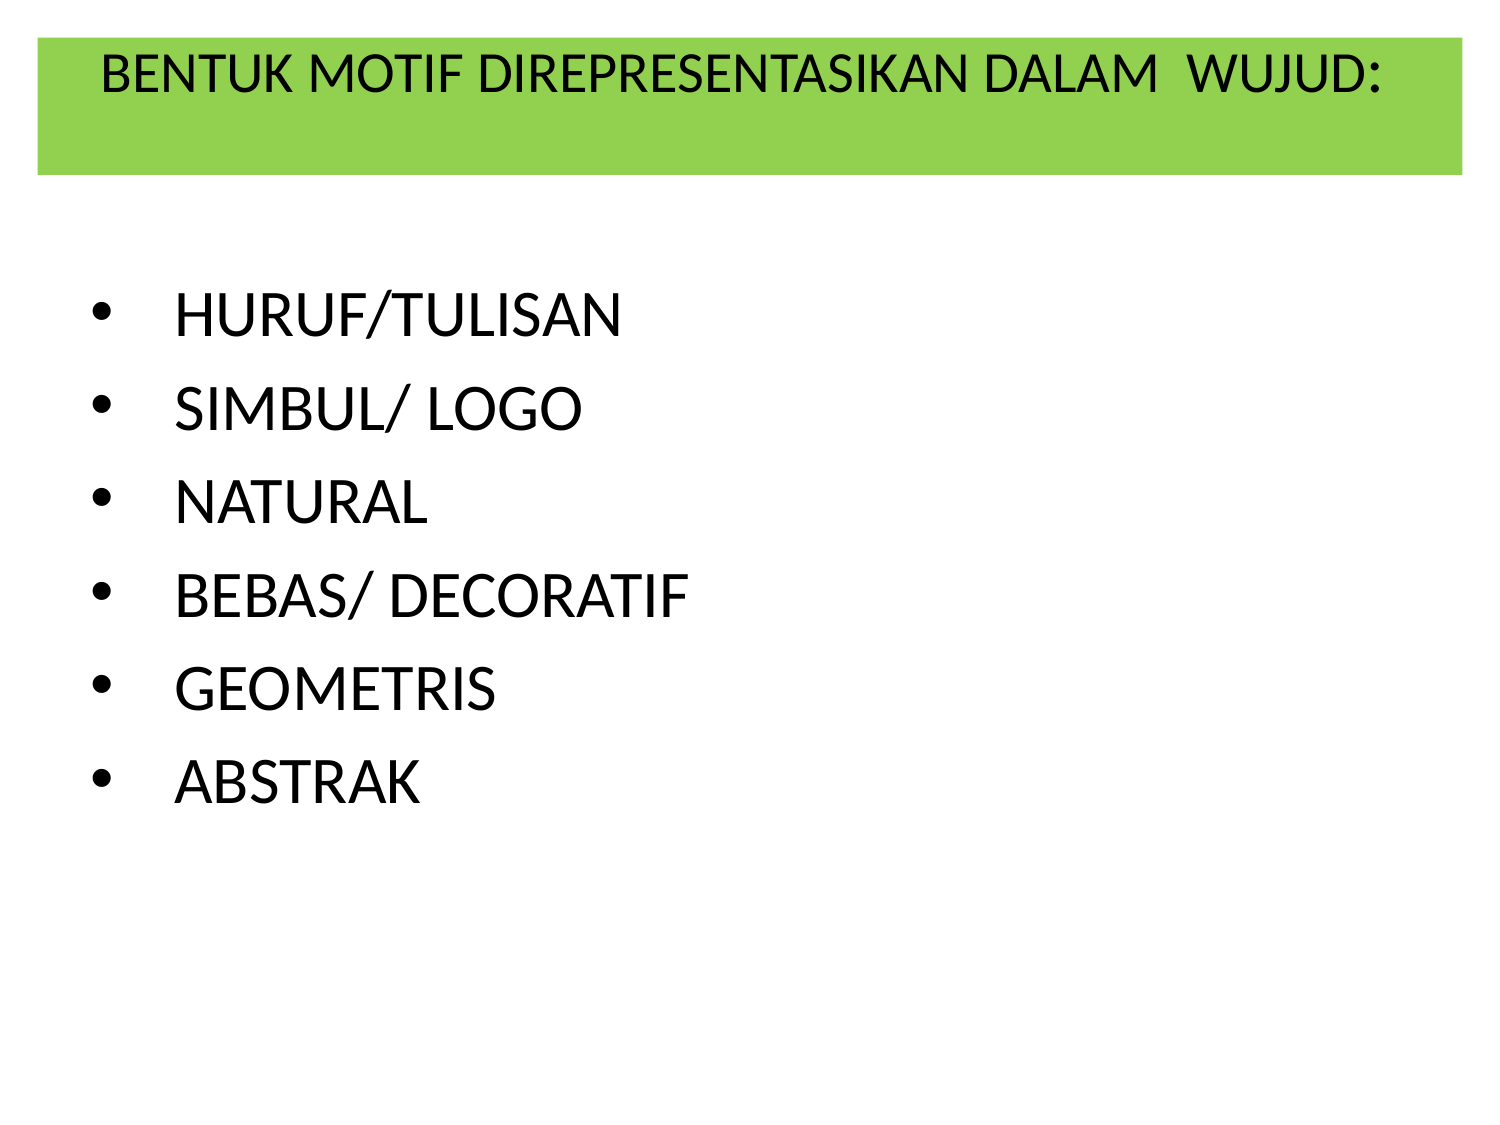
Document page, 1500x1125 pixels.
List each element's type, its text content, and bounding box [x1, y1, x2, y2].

list HURUF/TULISAN SIMBUL/ LOGO NATURAL BEBAS/ DECORATIF GEOMETRIS ABSTRAK [75, 262, 1425, 1005]
title BENTUK MOTIF DIREPRESENTASIKAN DALAM WUJUD: [37, 37, 1463, 175]
